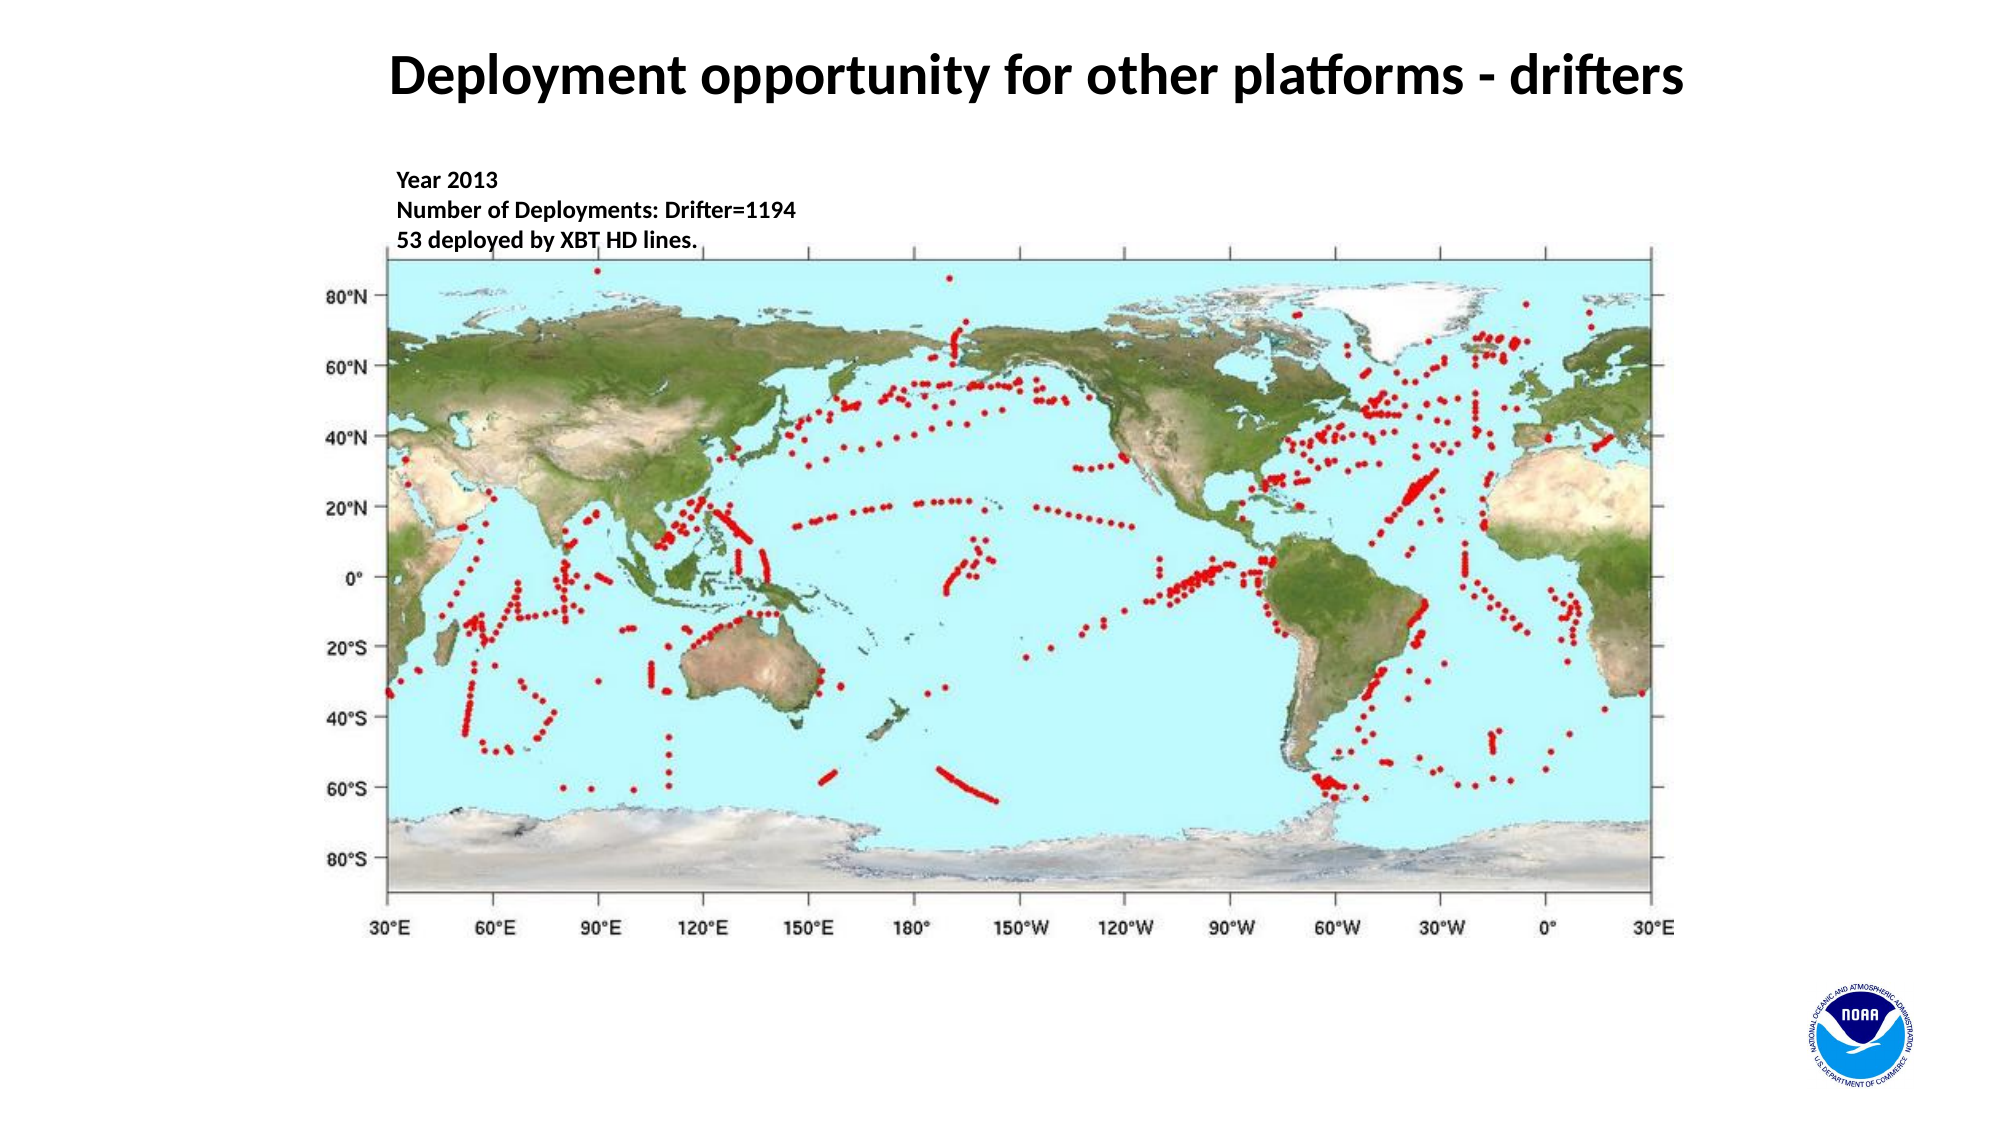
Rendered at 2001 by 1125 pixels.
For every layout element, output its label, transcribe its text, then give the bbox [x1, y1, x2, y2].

text_box Year 2013 Number of Deployments: Drifter=1194 53 deployed by XBT HD lines. [381, 156, 812, 241]
picture [324, 242, 1675, 939]
text_box Deployment opportunity for other platforms - drifters [375, 28, 1700, 114]
picture [1806, 982, 1914, 1090]
